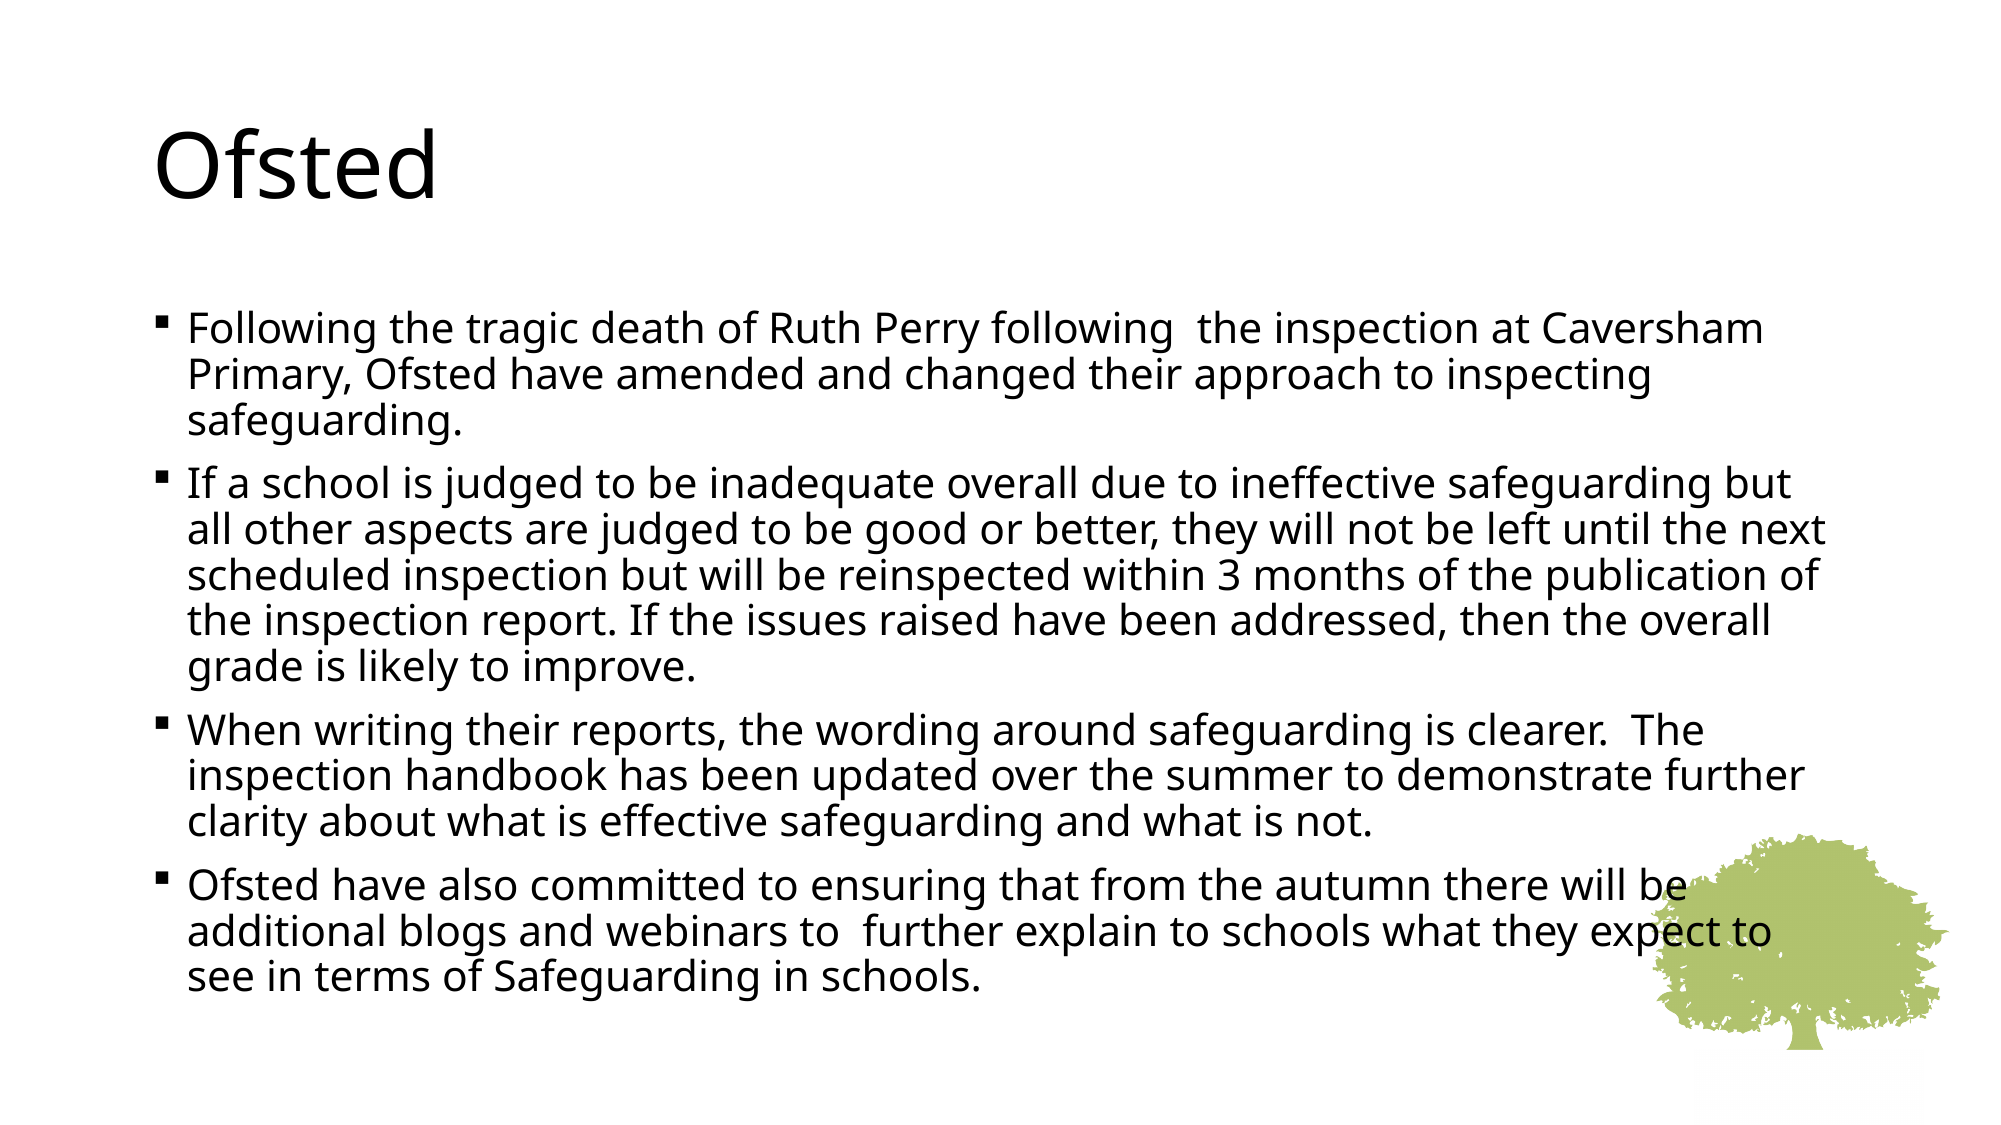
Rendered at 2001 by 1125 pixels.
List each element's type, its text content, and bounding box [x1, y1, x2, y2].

picture [1606, 762, 1969, 1125]
title Ofsted [137, 59, 1863, 278]
list Following the tragic death of Ruth Perry following the inspection at Caversham Primary, Ofsted have amended and changed their approach to inspecting safeguarding. If a school is judged to be inadequate overall due to ineffective safeguarding but all other aspects are judged to be good or better, they will not be left until the next scheduled inspection but will be reinspected within 3 months of the publication of the inspection report. If the issues raised have been addressed, then the overall grade is likely to improve. When writing their reports, the wording around safeguarding is clearer. The inspection handbook has been updated over the summer to demonstrate further clarity about what is effective safeguarding and what is not. Ofsted have also committed to ensuring that from the autumn there will be additional blogs and webinars to further explain to schools what they expect to see in terms of Safeguarding in schools. [137, 299, 1863, 1014]
